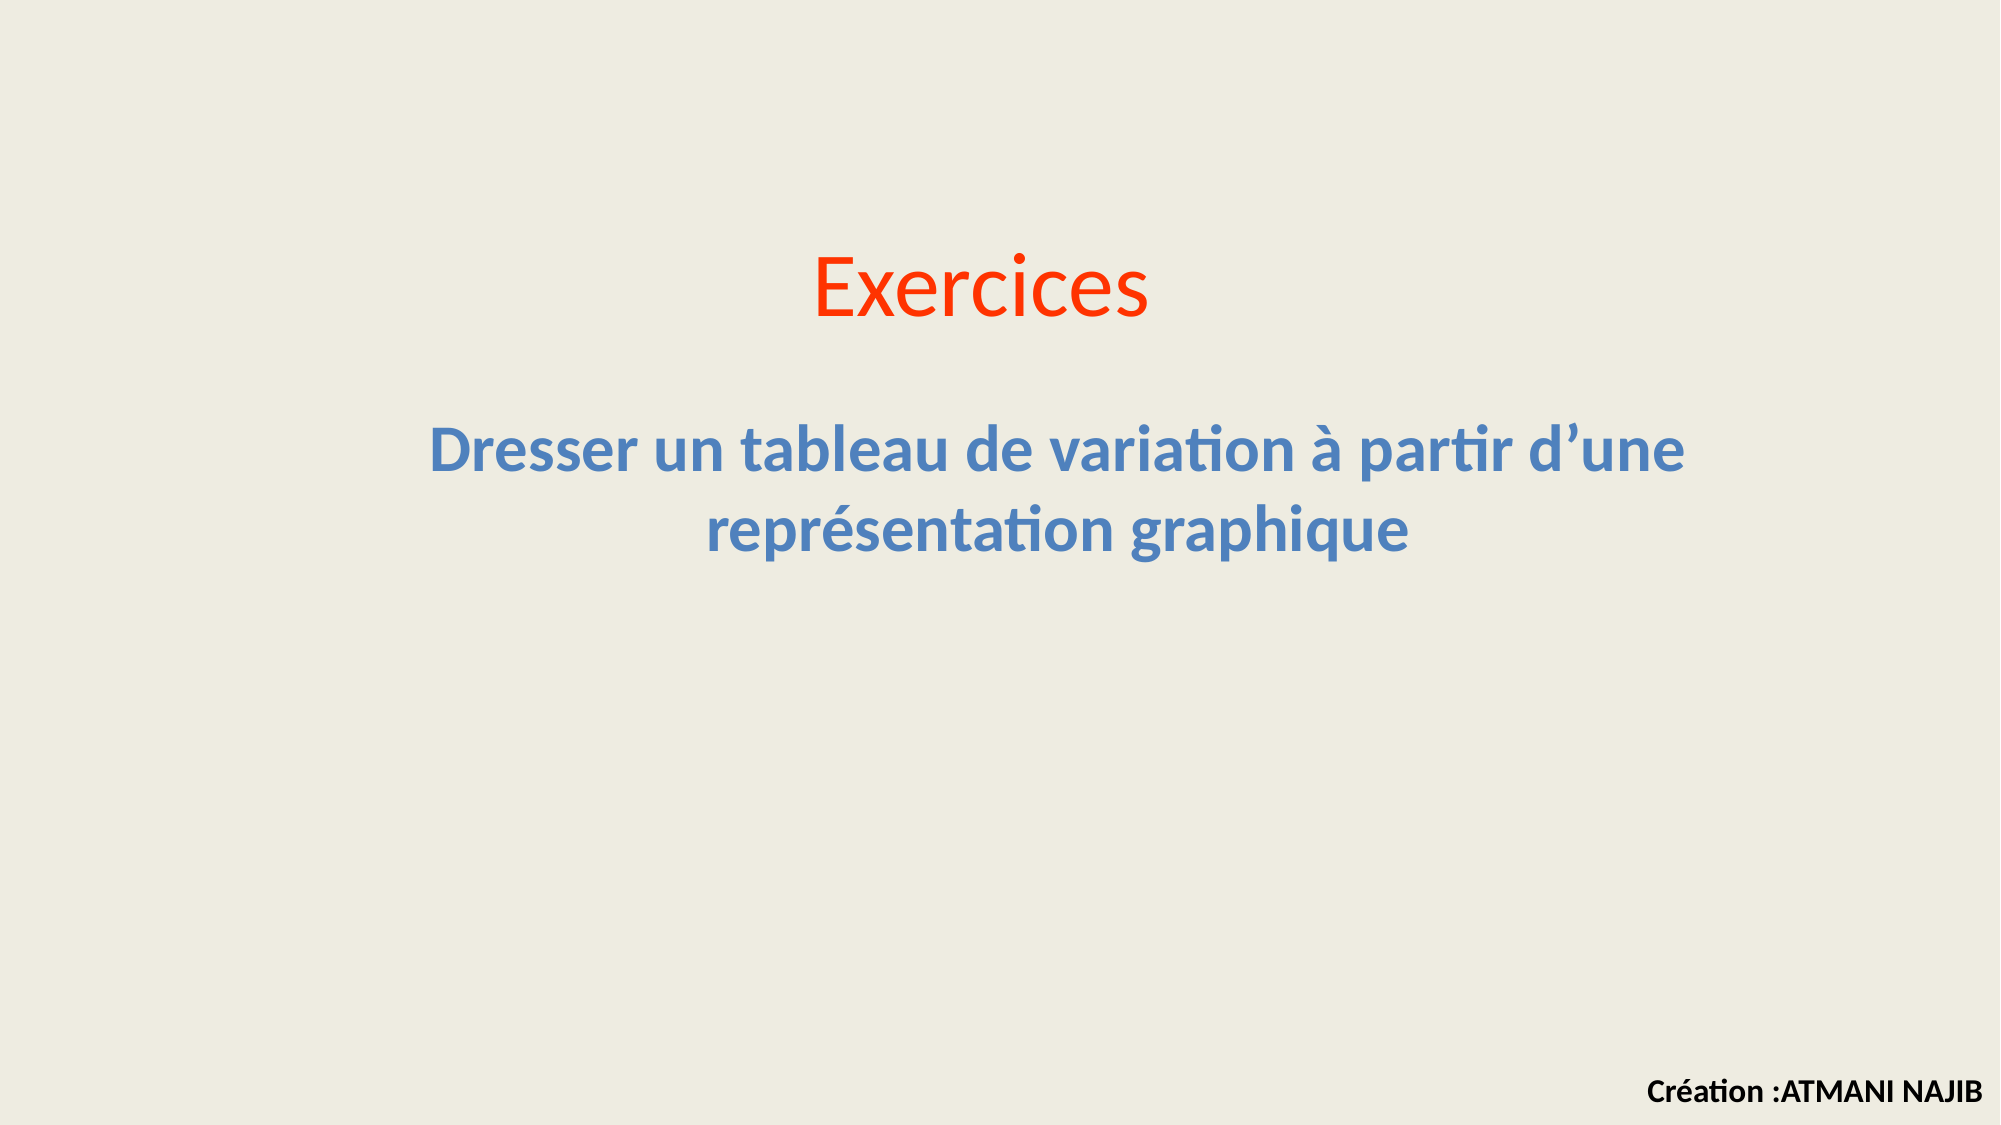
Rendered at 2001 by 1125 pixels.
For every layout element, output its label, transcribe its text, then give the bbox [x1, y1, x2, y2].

subtitle Dresser un tableau de variation à partir d’une représentation graphique [300, 397, 1817, 685]
title Exercices [131, 185, 1832, 374]
text_box Création :ATMANI NAJIB [1536, 1061, 1999, 1117]
